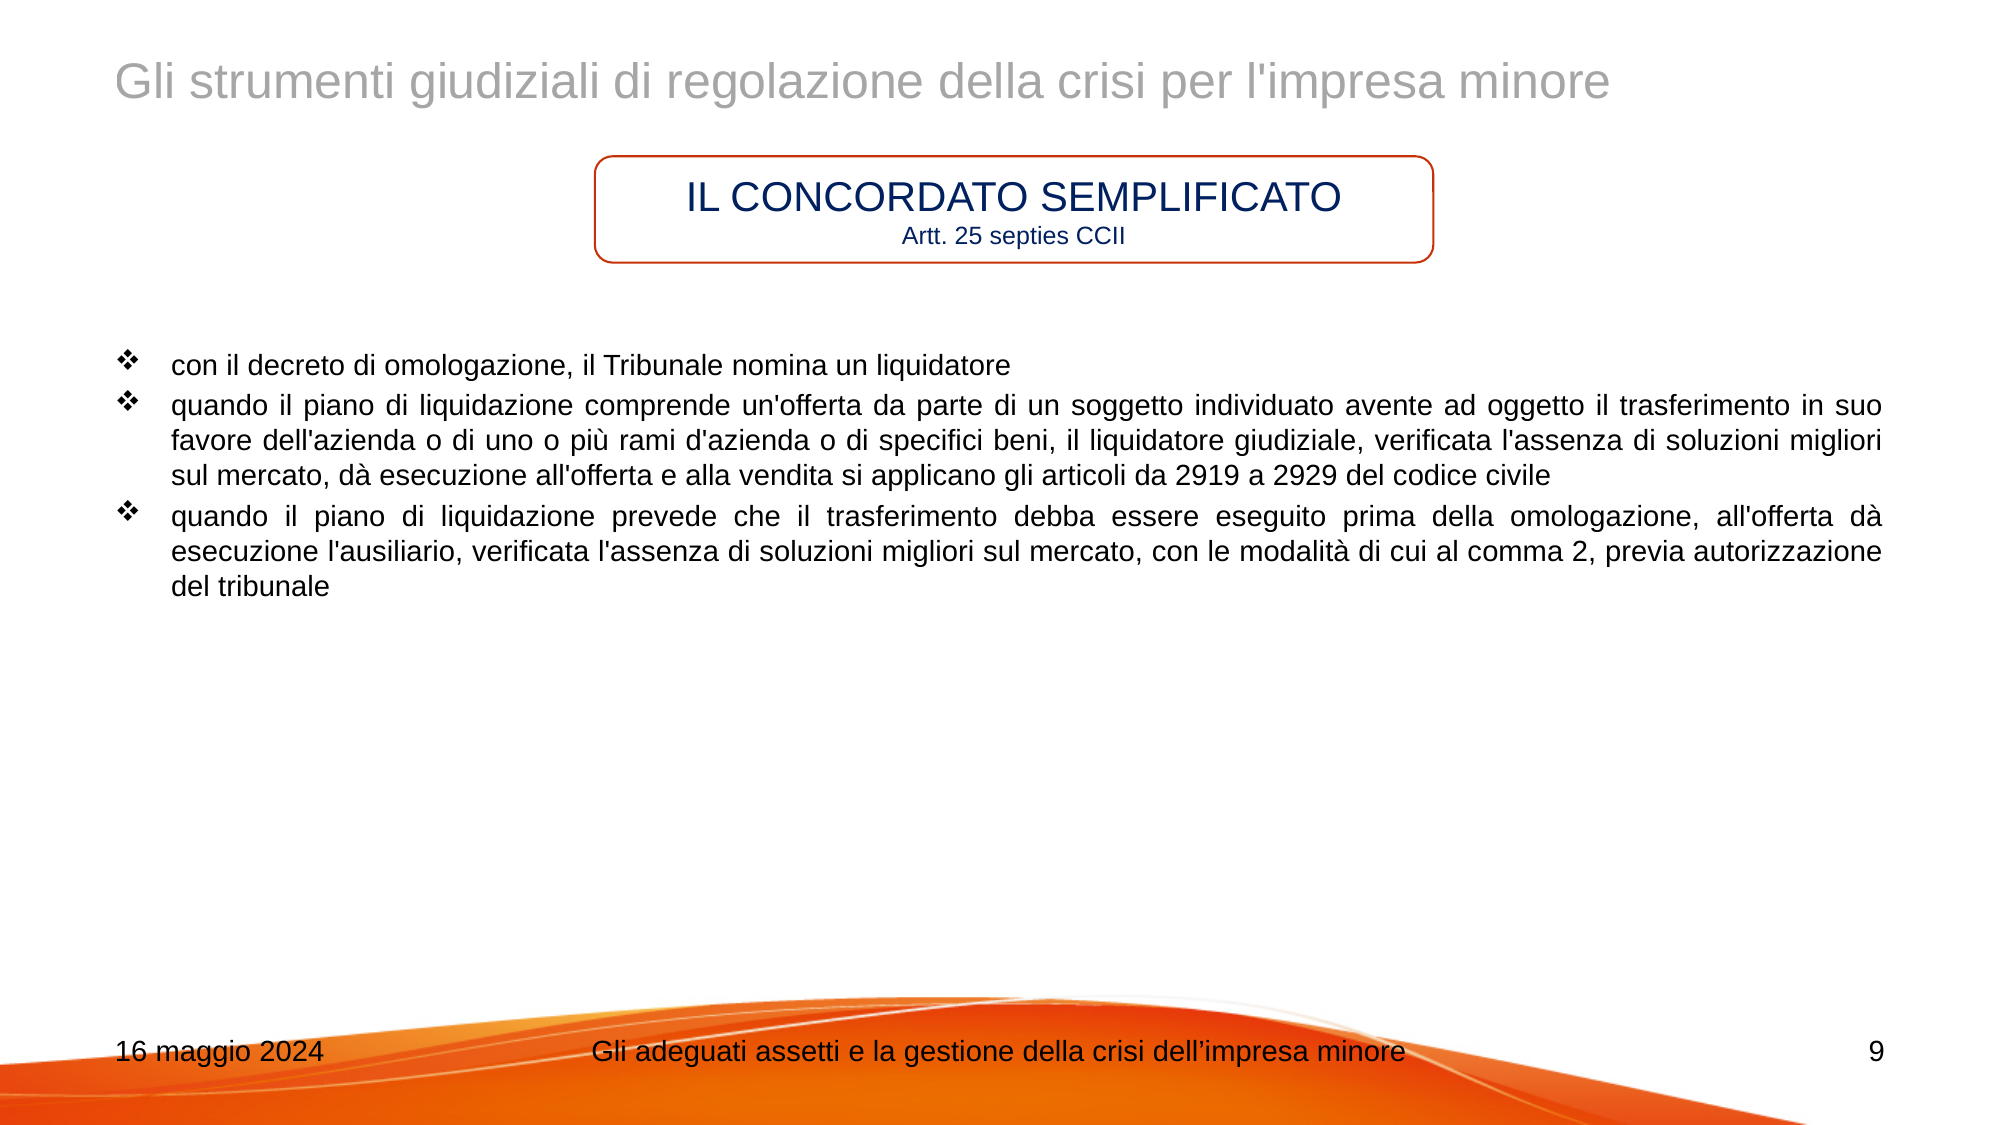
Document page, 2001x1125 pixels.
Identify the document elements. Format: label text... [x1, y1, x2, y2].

slide_number 9 [1433, 1024, 1900, 1103]
slide_number 16 maggio 2024 [99, 1024, 566, 1103]
picture [0, 0, 2000, 1125]
footer Gli adeguati assetti e la gestione della crisi dell’impresa minore [566, 1024, 1432, 1103]
title Gli strumenti giudiziali di regolazione della crisi per l'impresa minore [99, 30, 1901, 127]
list con il decreto di omologazione, il Tribunale nomina un liquidatore quando il piano di liquidazione comprende un'offerta da parte di un soggetto individuato avente ad oggetto il trasferimento in suo favore dell'azienda o di uno o più rami d'azienda o di specifici beni, il liquidatore giudiziale, verificata l'assenza di soluzioni migliori sul mercato, dà esecuzione all'offerta e alla vendita si applicano gli articoli da 2919 a 2929 del codice civile quando il piano di liquidazione prevede che il trasferimento debba essere eseguito prima della omologazione, all'offerta dà esecuzione l'ausiliario, verificata l'assenza di soluzioni migliori sul mercato, con le modalità di cui al comma 2, previa autorizzazione del tribunale [99, 192, 1901, 1006]
text_box IL CONCORDATO SEMPLIFICATO Artt. 25 septies CCII [593, 155, 1435, 264]
